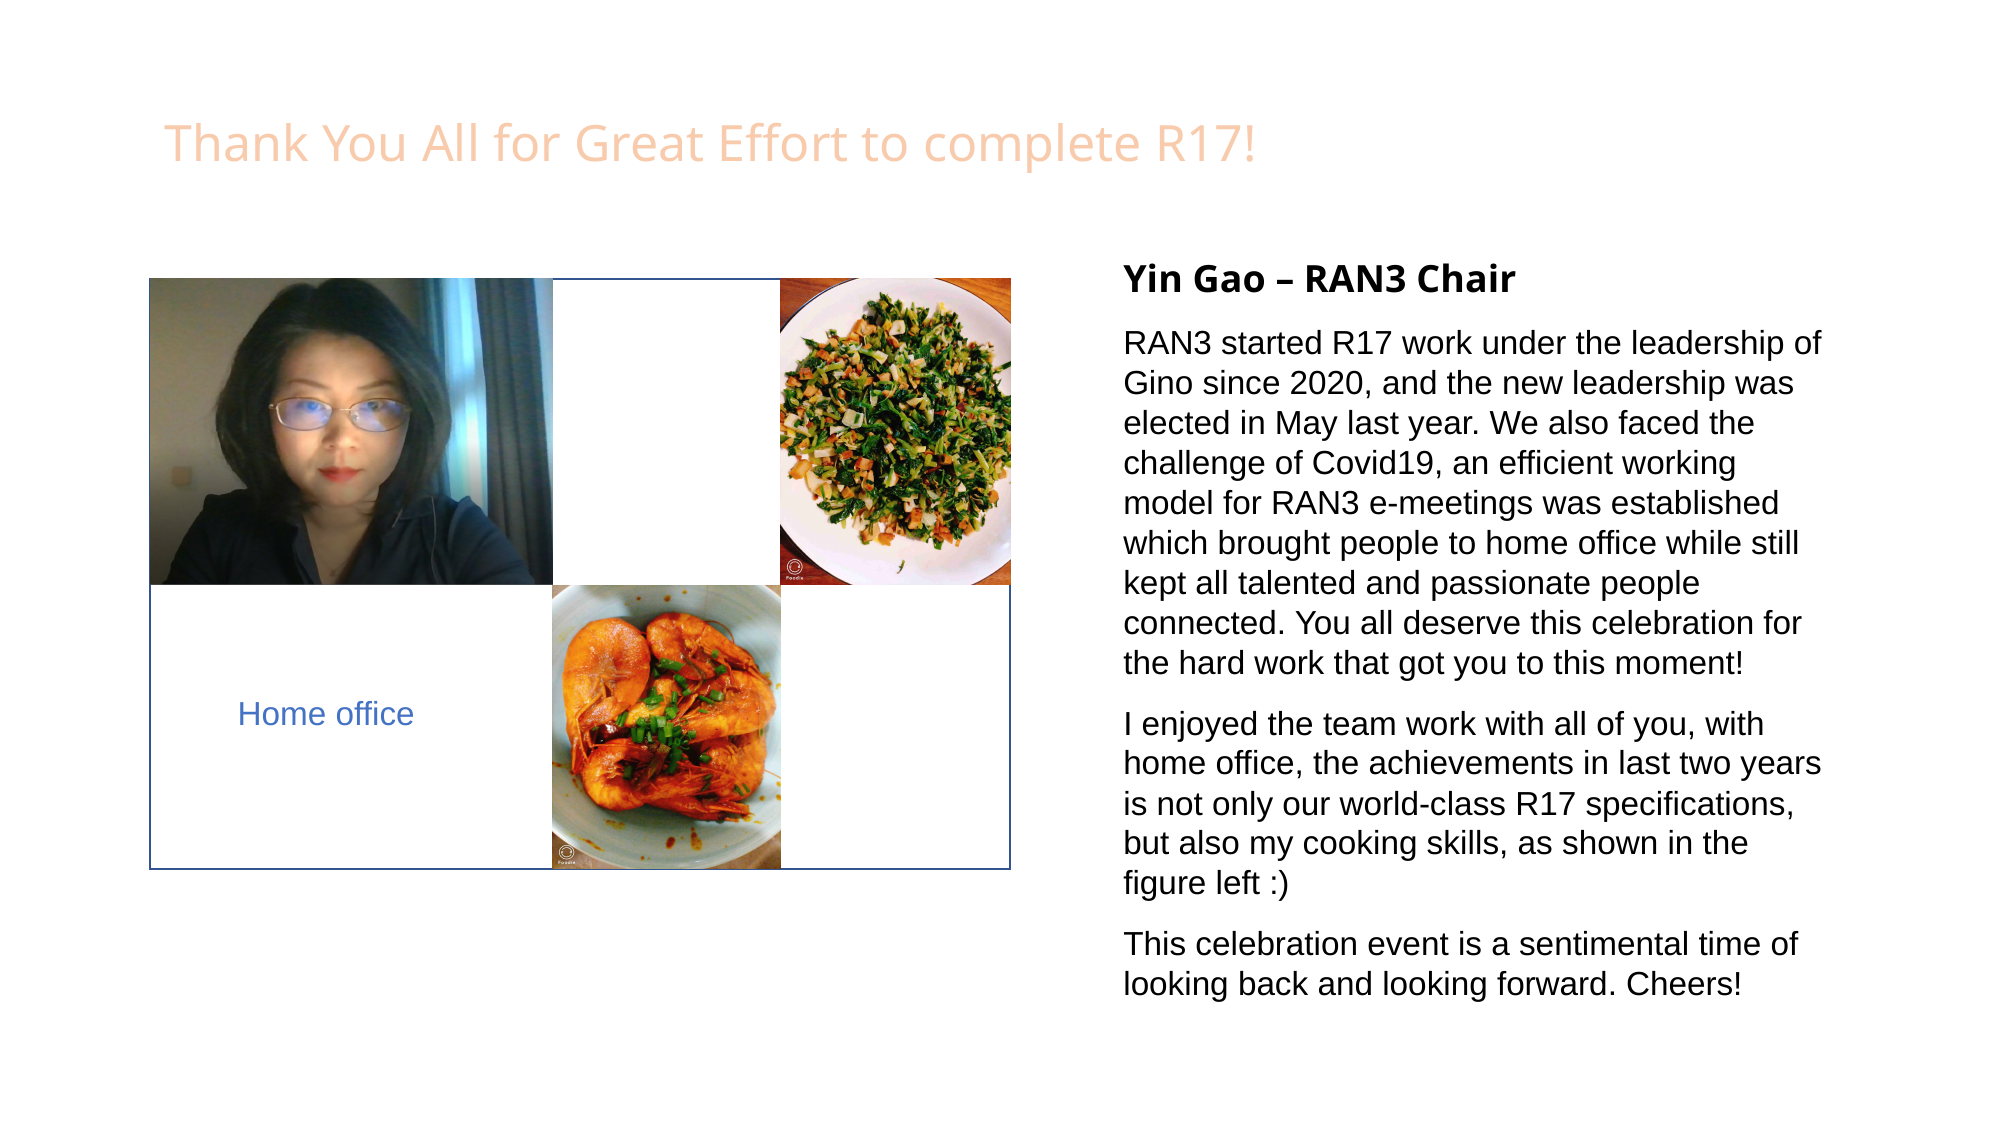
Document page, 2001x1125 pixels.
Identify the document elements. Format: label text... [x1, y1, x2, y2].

picture [149, 278, 1011, 869]
text_box [149, 585, 1011, 870]
text_box [553, 278, 780, 585]
text_box Home office [222, 684, 527, 740]
title Thank You All for Great Effort to complete R17! [150, 110, 1875, 329]
list Yin Gao – RAN3 Chair RAN3 started R17 work under the leadership of Gino since 2020, and the new leadership was elected in May last year. We also faced the challenge of Covid19, an efficient working model for RAN3 e-meetings was established which brought people to home office while still kept all talented and passionate people connected. You all deserve this celebration for the hard work that got you to this moment! I enjoyed the team work with all of you, with home office, the achievements in last two years is not only our world-class R17 specifications, but also my cooking skills, as shown in the figure left :) This celebration event is a sentimental time of looking back and looking forward. Cheers! [1108, 252, 1850, 1056]
